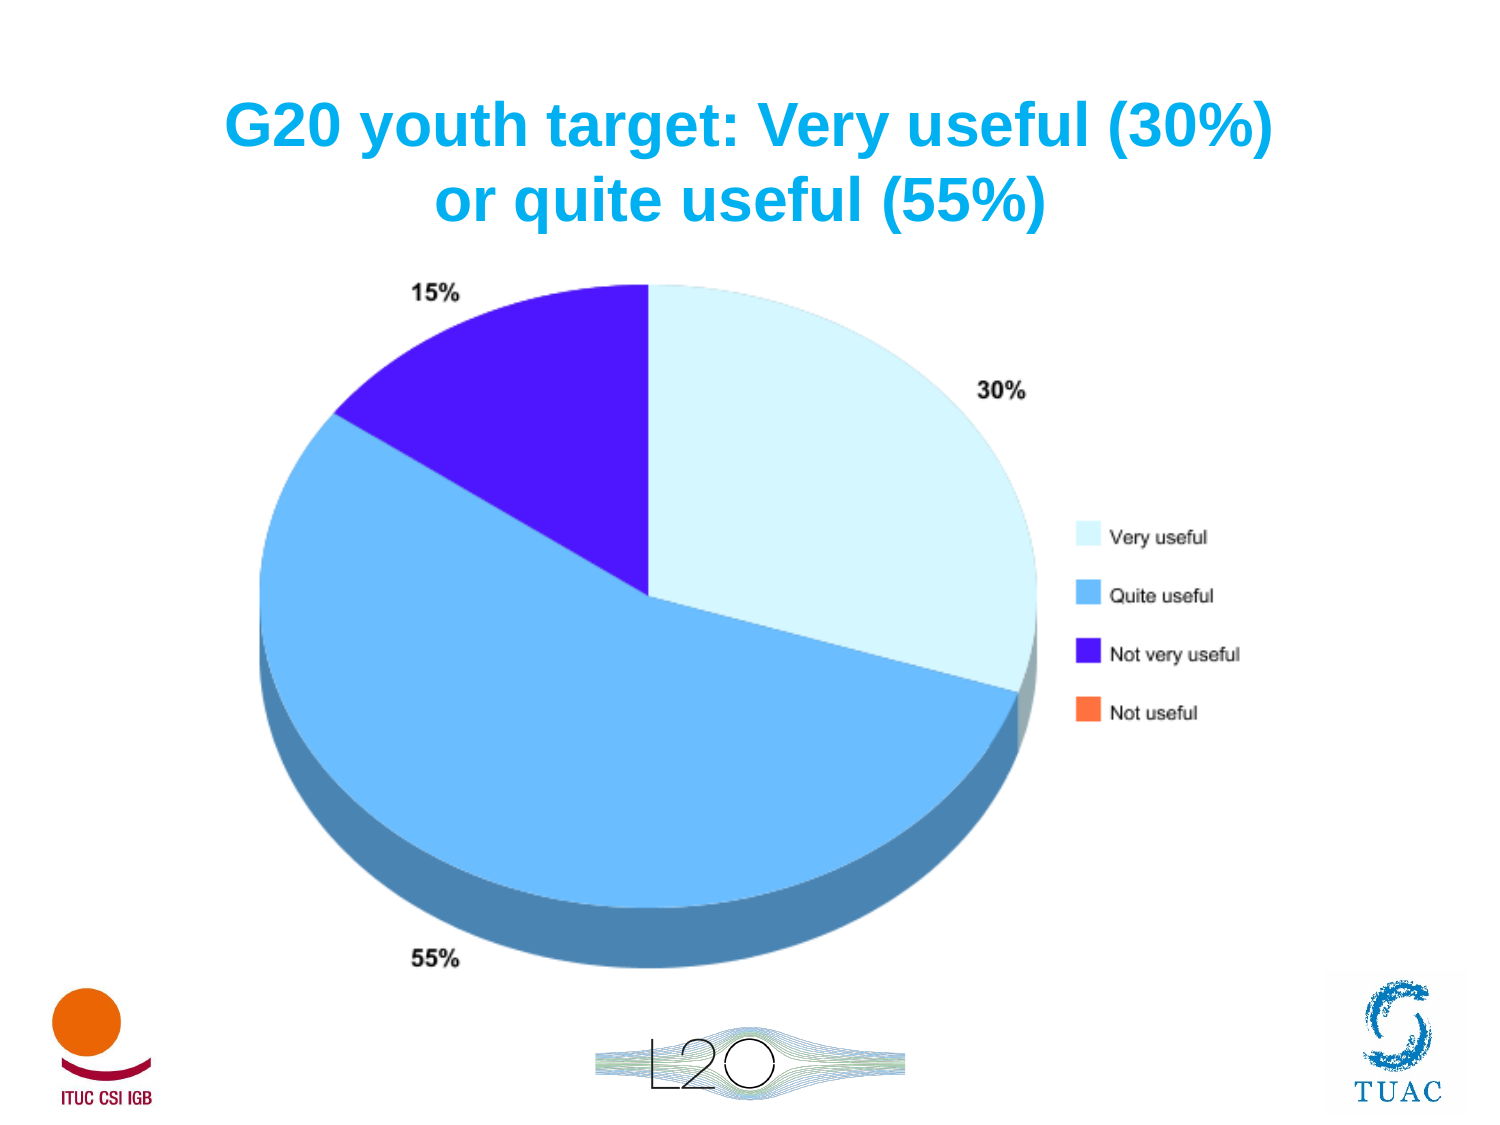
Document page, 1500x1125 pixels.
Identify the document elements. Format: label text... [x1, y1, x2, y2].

picture [37, 978, 163, 1115]
title G20 youth target: Very useful (30%) or quite useful (55%) [174, 24, 1326, 293]
picture [1325, 970, 1469, 1114]
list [249, 262, 1251, 988]
picture [584, 1015, 916, 1114]
